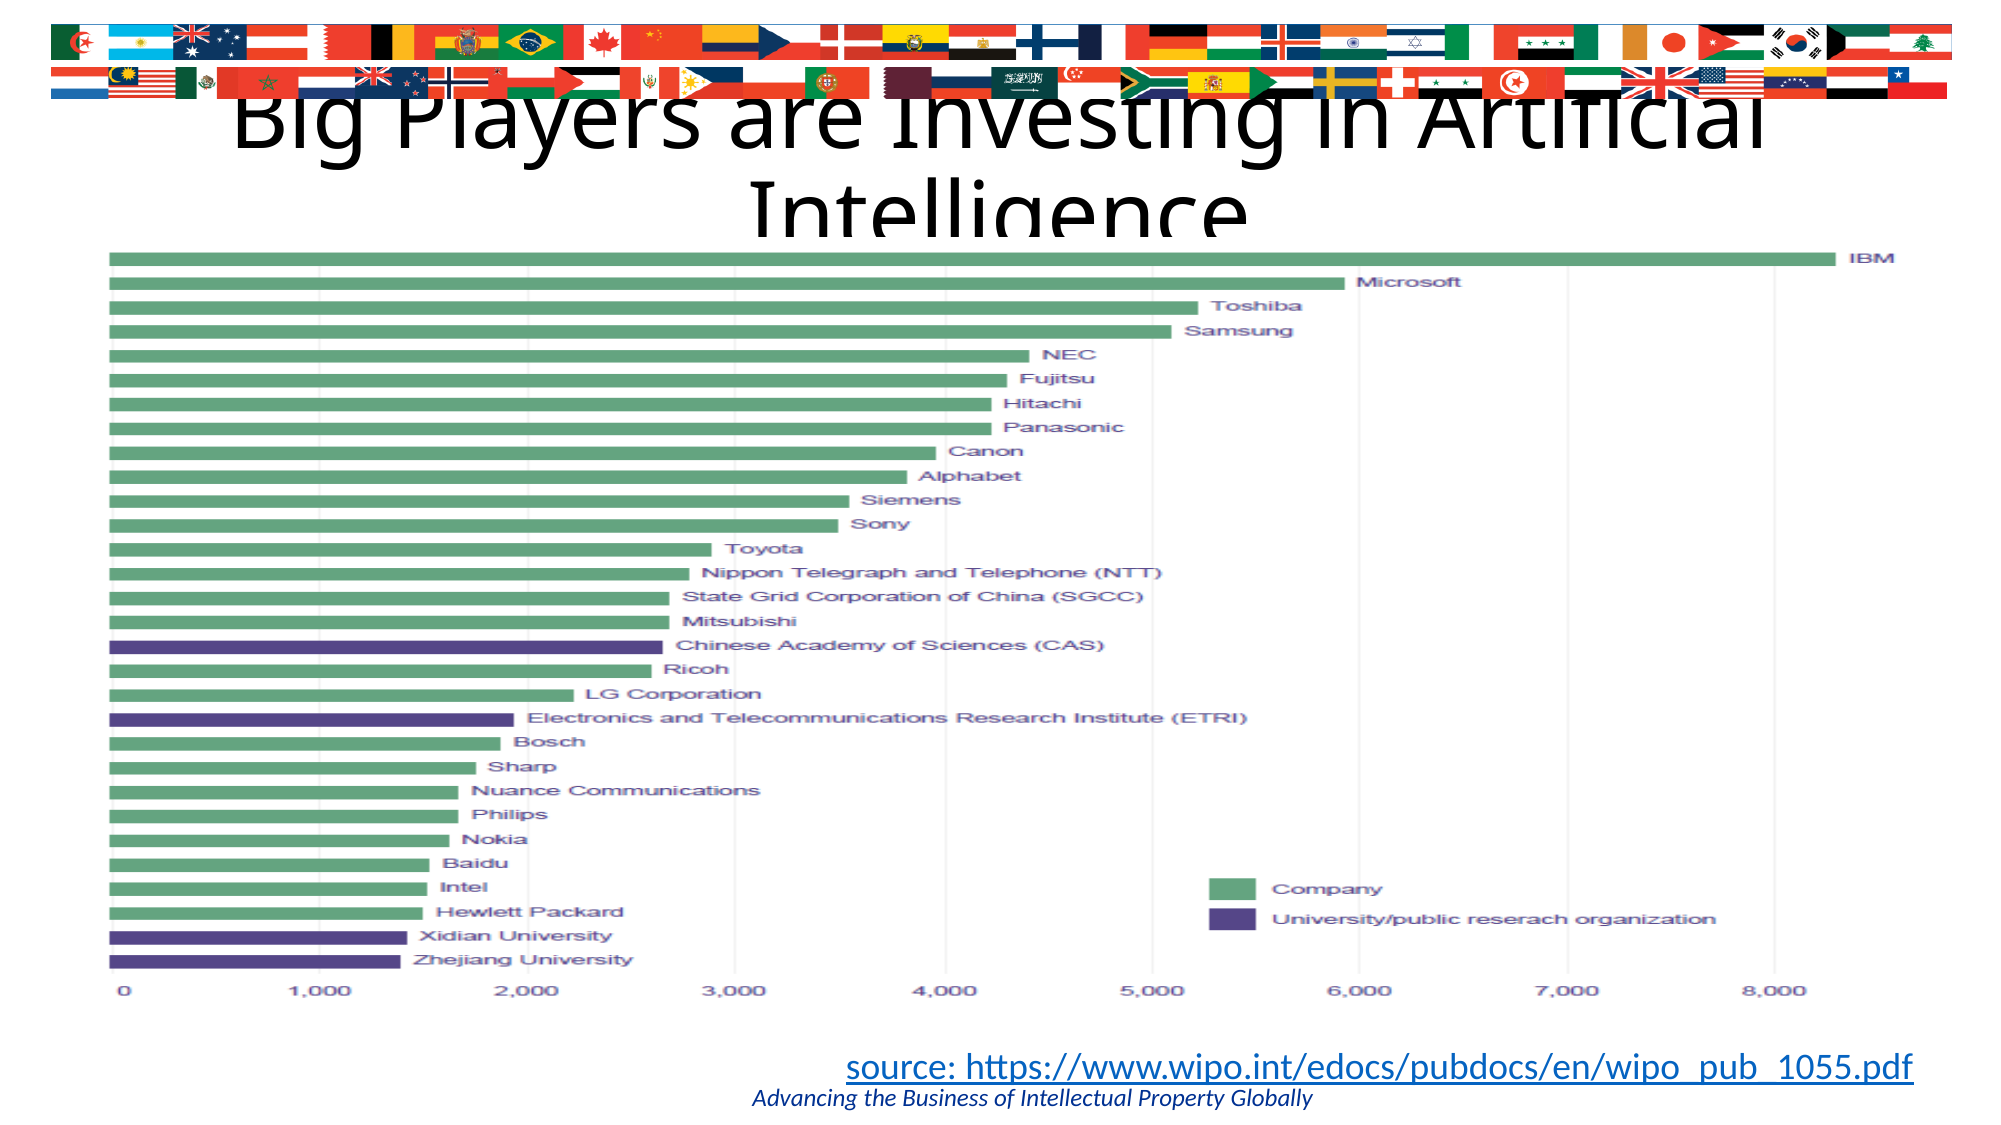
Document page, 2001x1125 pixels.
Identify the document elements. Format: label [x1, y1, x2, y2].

text_box [51, 24, 1952, 1125]
